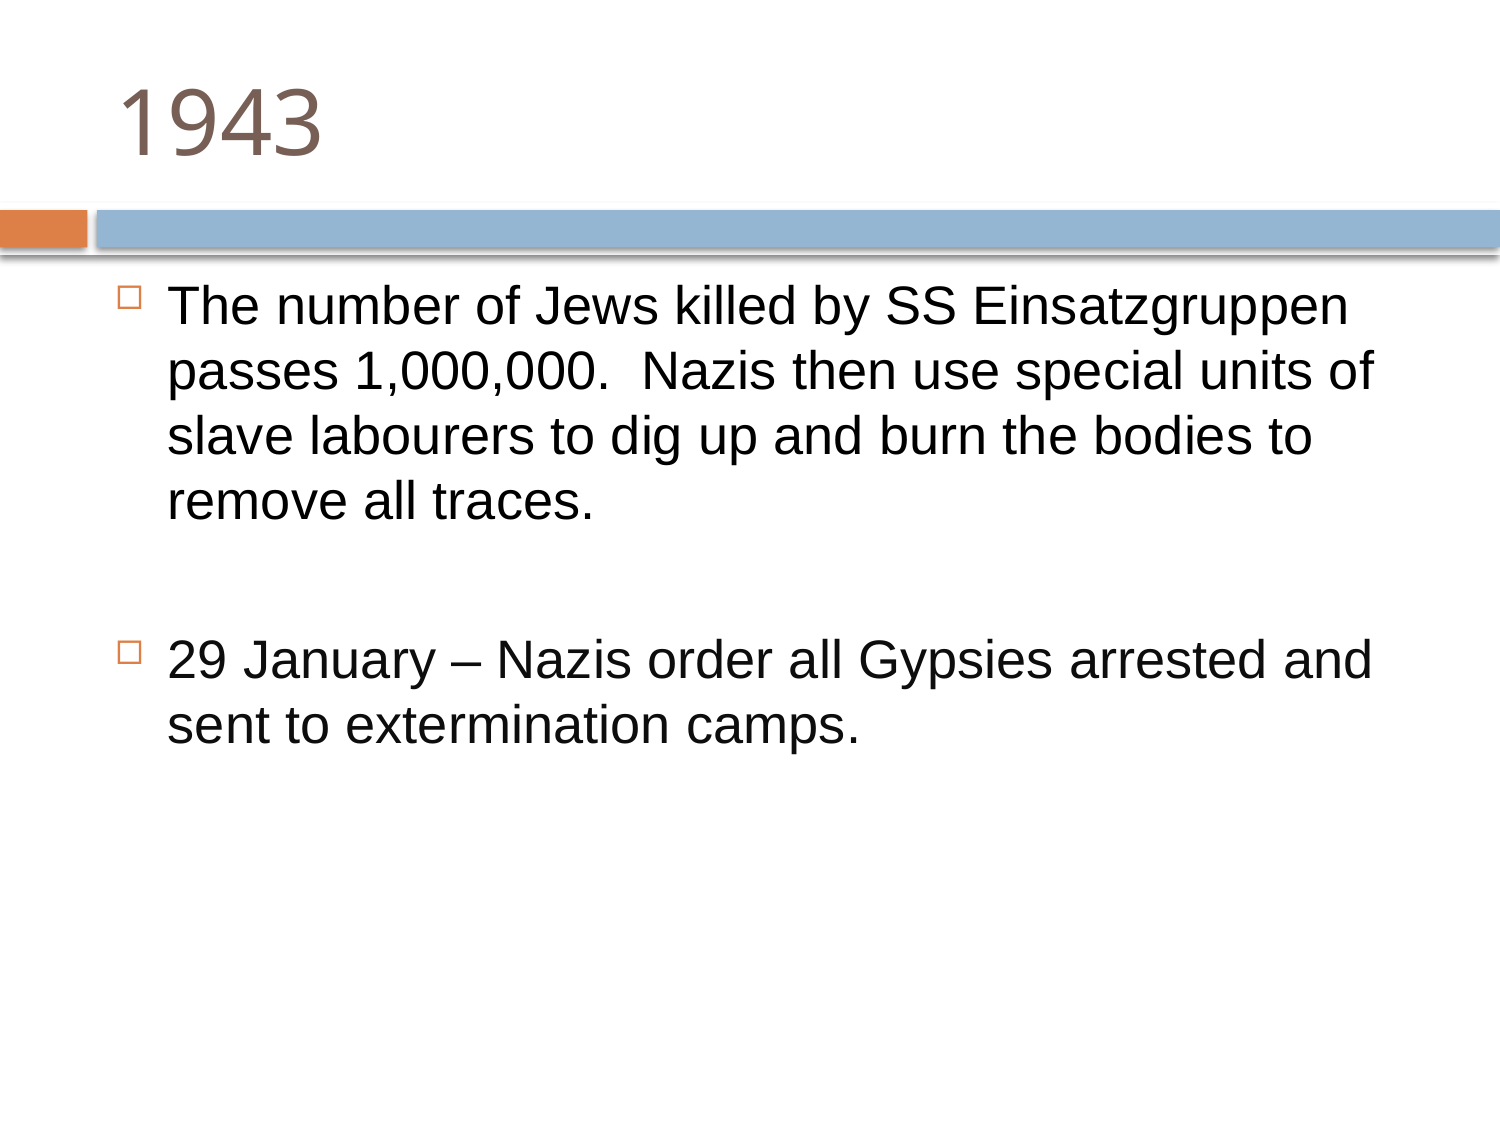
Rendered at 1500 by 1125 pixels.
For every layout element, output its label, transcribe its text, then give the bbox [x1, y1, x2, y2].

list The number of Jews killed by SS Einsatzgruppen passes 1,000,000. Nazis then use special units of slave labourers to dig up and burn the bodies to remove all traces. 29 January – Nazis order all Gypsies arrested and sent to extermination camps. [100, 262, 1438, 1000]
title 1943 [100, 37, 1438, 200]
